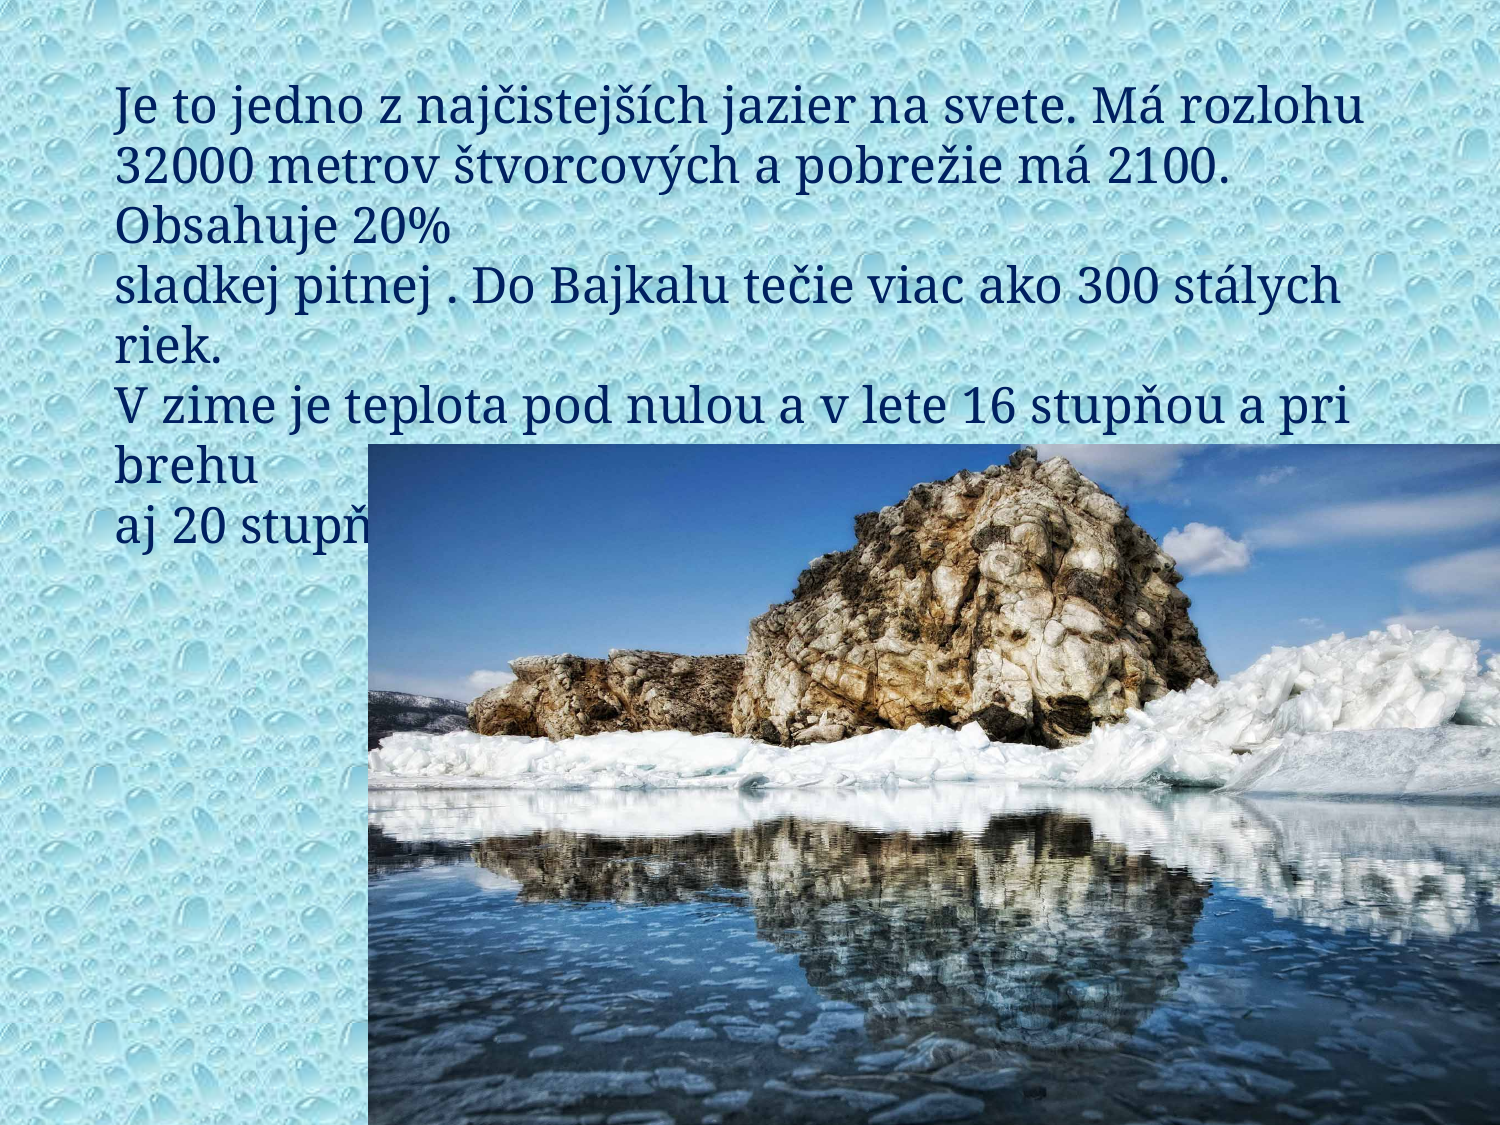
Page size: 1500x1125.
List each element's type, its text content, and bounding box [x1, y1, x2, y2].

picture [0, 0, 1500, 1125]
text_box Je to jedno z najčistejších jazier na svete. Má rozlohu 32000 metrov štvorcových a pobrežie má 2100. Obsahuje 20% sladkej pitnej . Do Bajkalu tečie viac ako 300 stálych riek. V zime je teplota pod nulou a v lete 16 stupňou a pri brehu aj 20 stupňou . [100, 66, 1424, 562]
